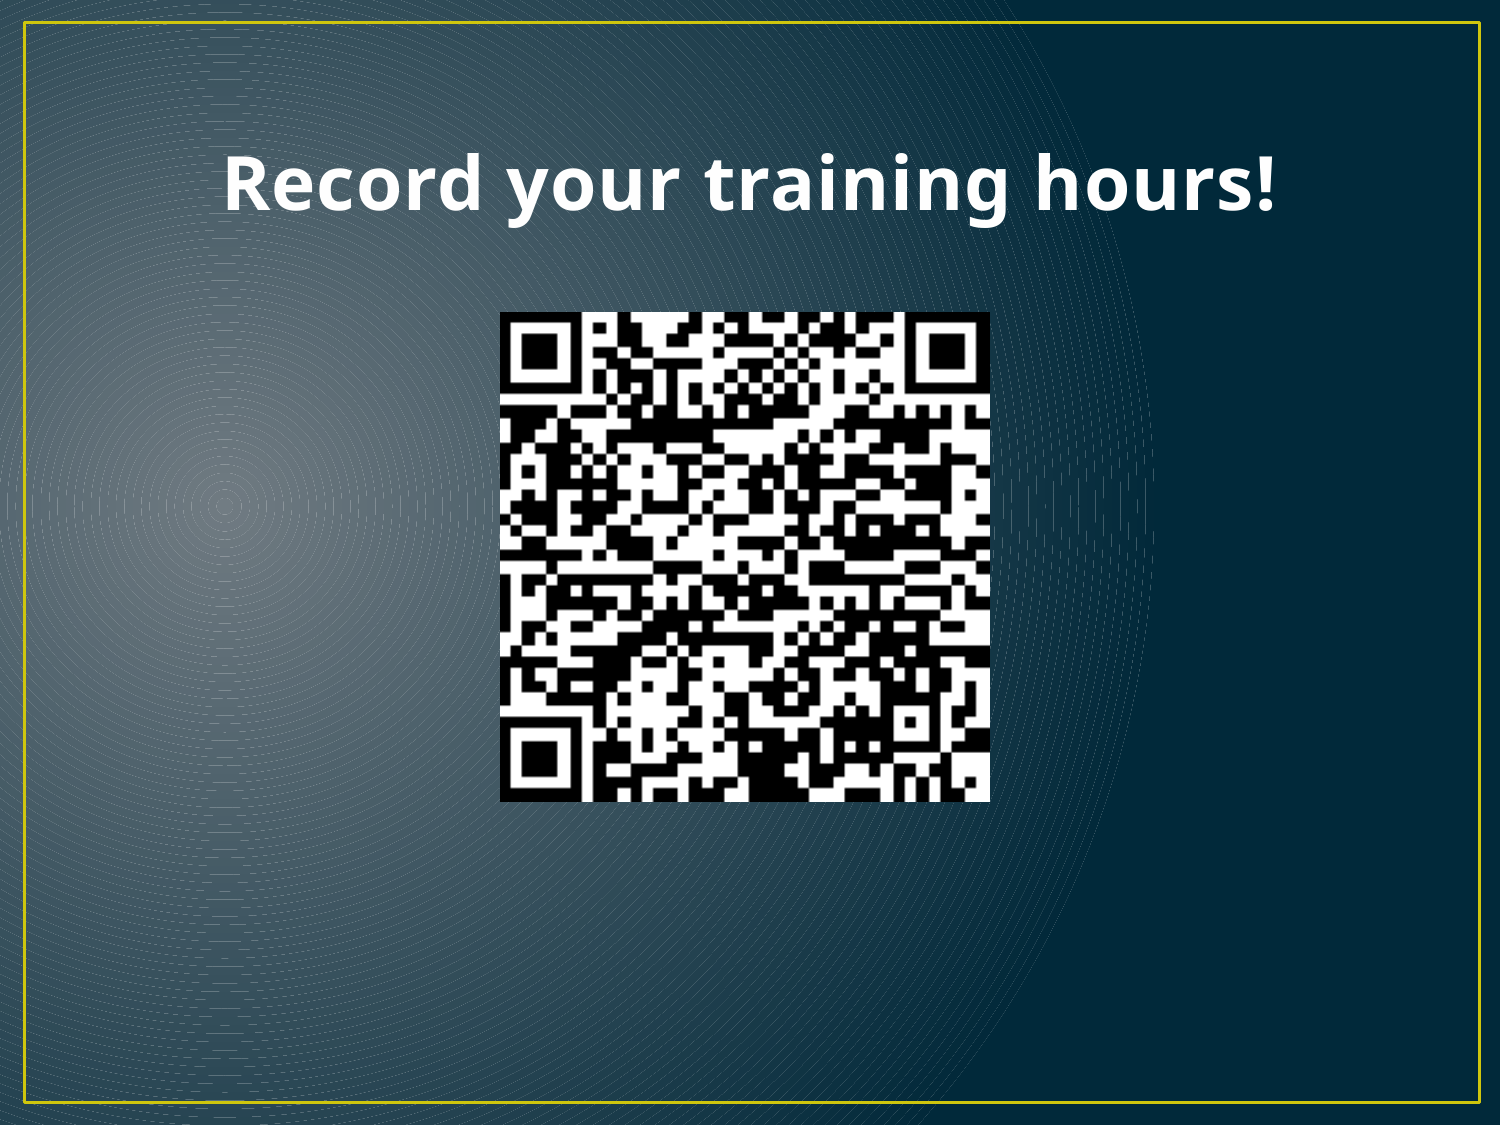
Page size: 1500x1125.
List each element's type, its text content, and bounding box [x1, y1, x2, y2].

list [499, 312, 990, 803]
title Record your training hours! [75, 45, 1425, 233]
